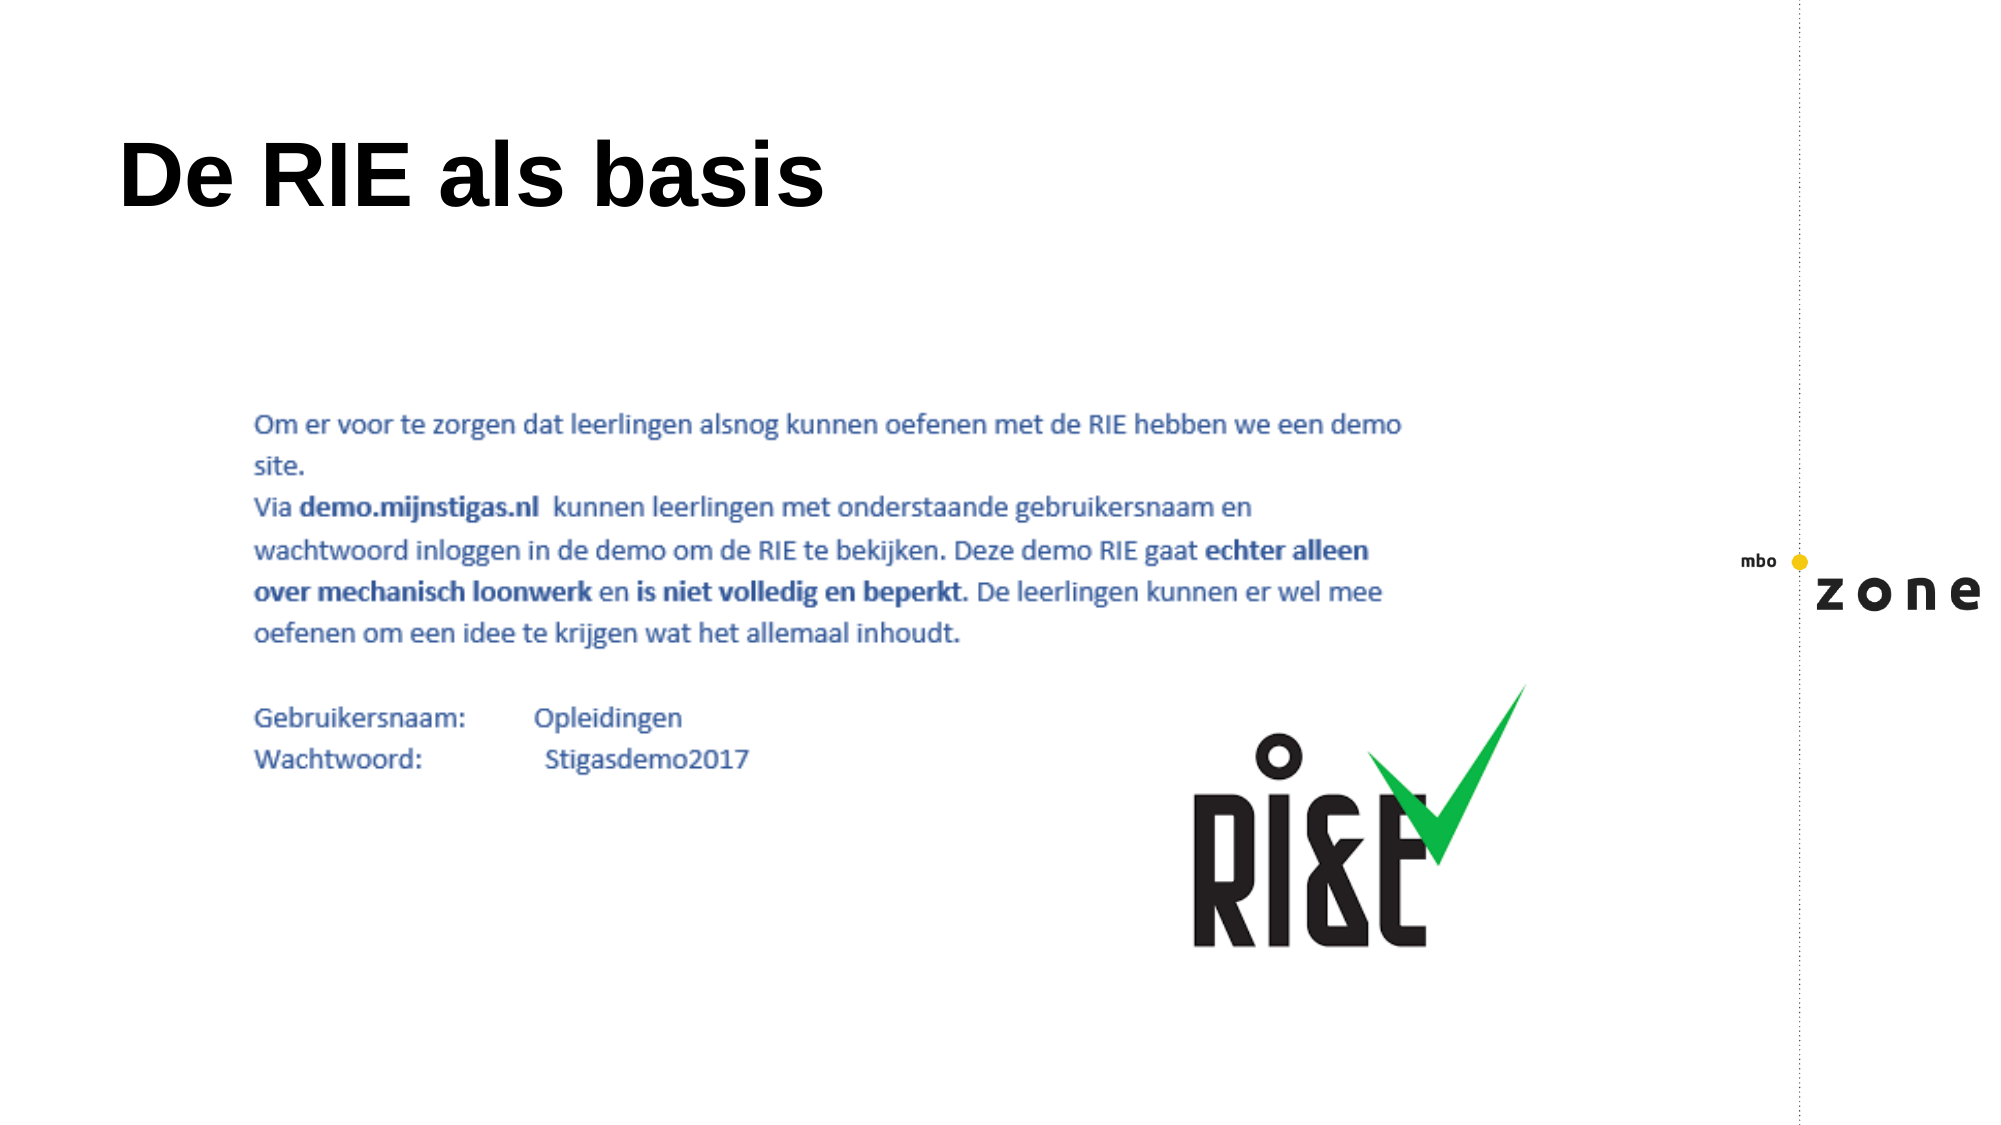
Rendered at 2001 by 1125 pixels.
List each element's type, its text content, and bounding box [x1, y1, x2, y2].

picture [242, 395, 1553, 979]
picture [1596, 0, 2001, 1125]
title De RIE als basis [118, 126, 1621, 246]
